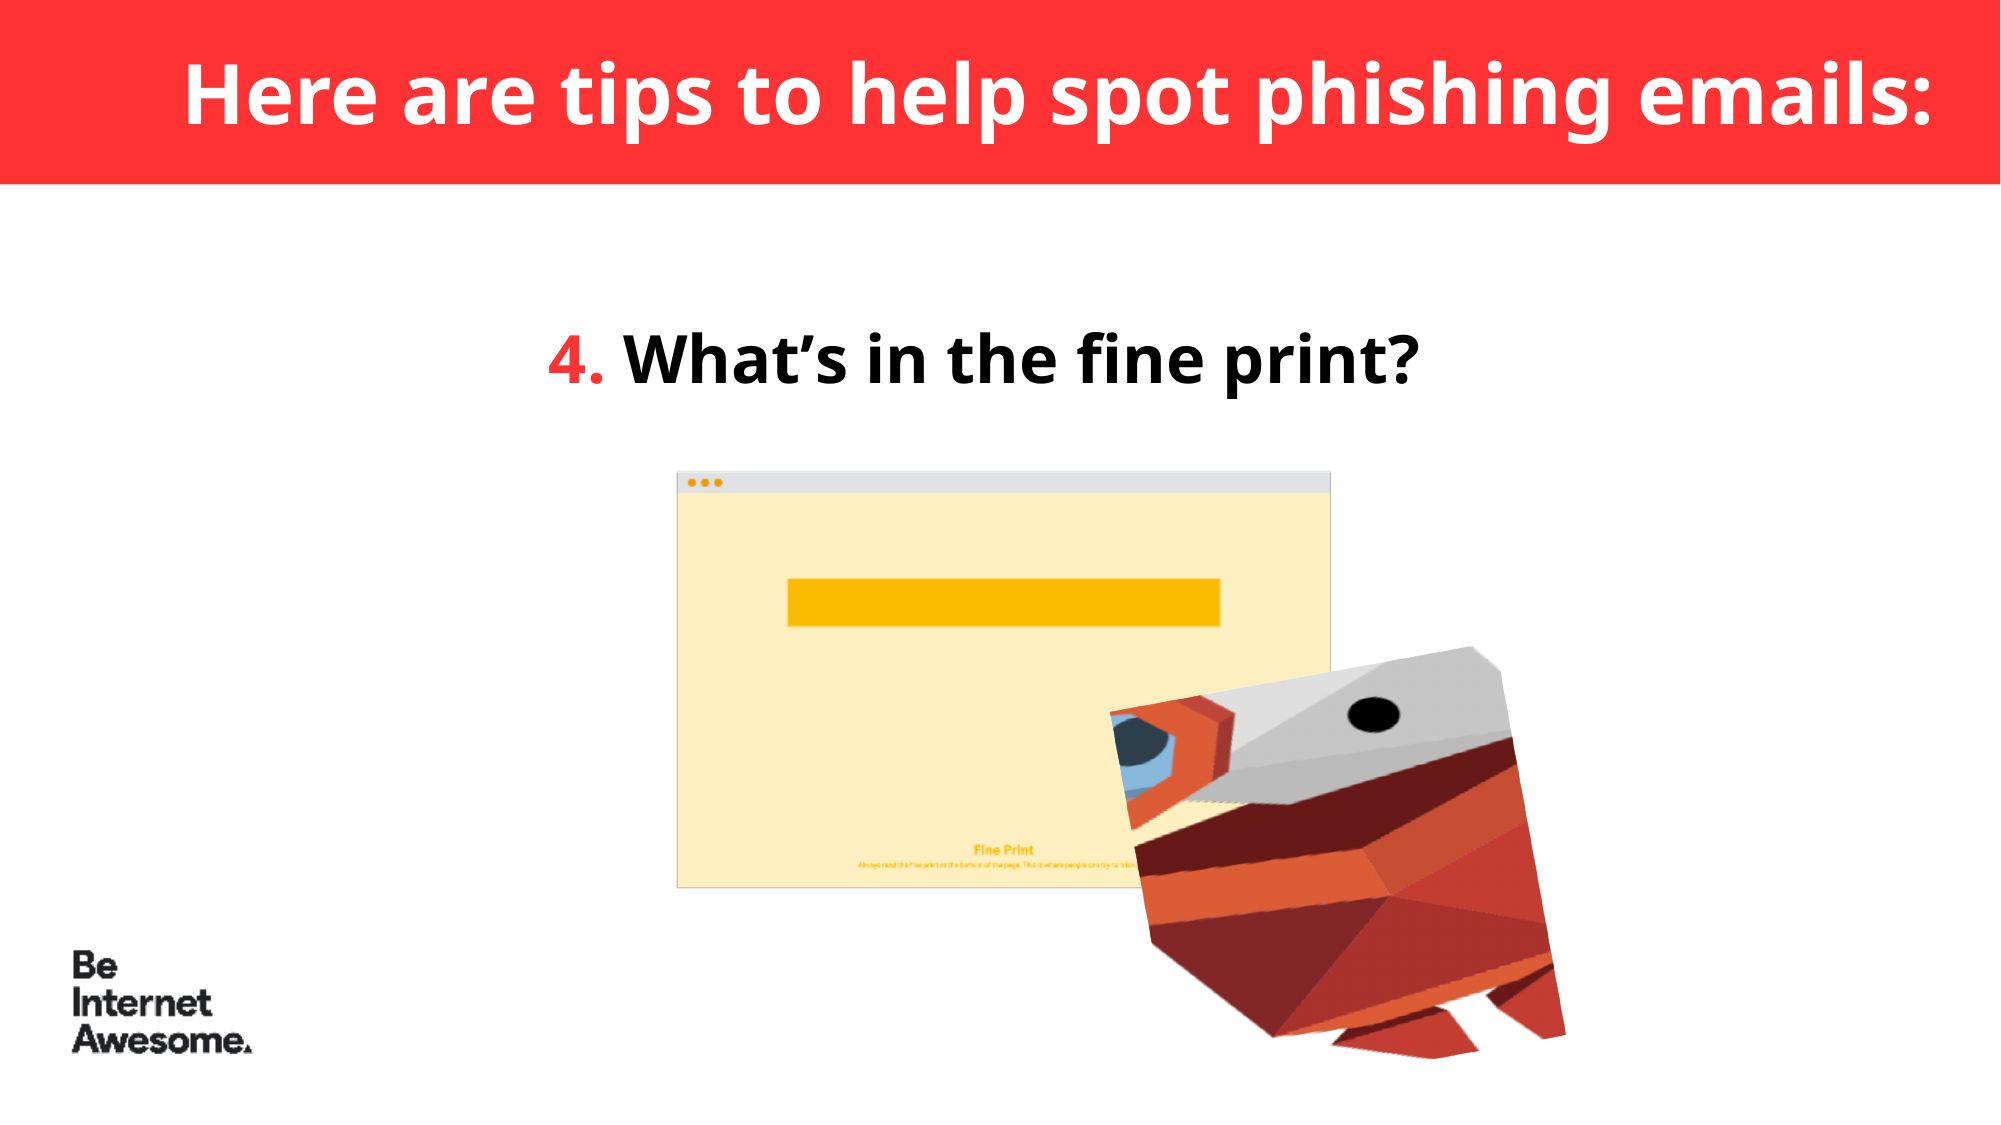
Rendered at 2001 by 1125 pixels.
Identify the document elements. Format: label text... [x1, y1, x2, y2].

title 4. Whatʼs in the fine print? [278, 296, 1692, 998]
picture [52, 891, 272, 1112]
picture [607, 422, 1565, 1104]
